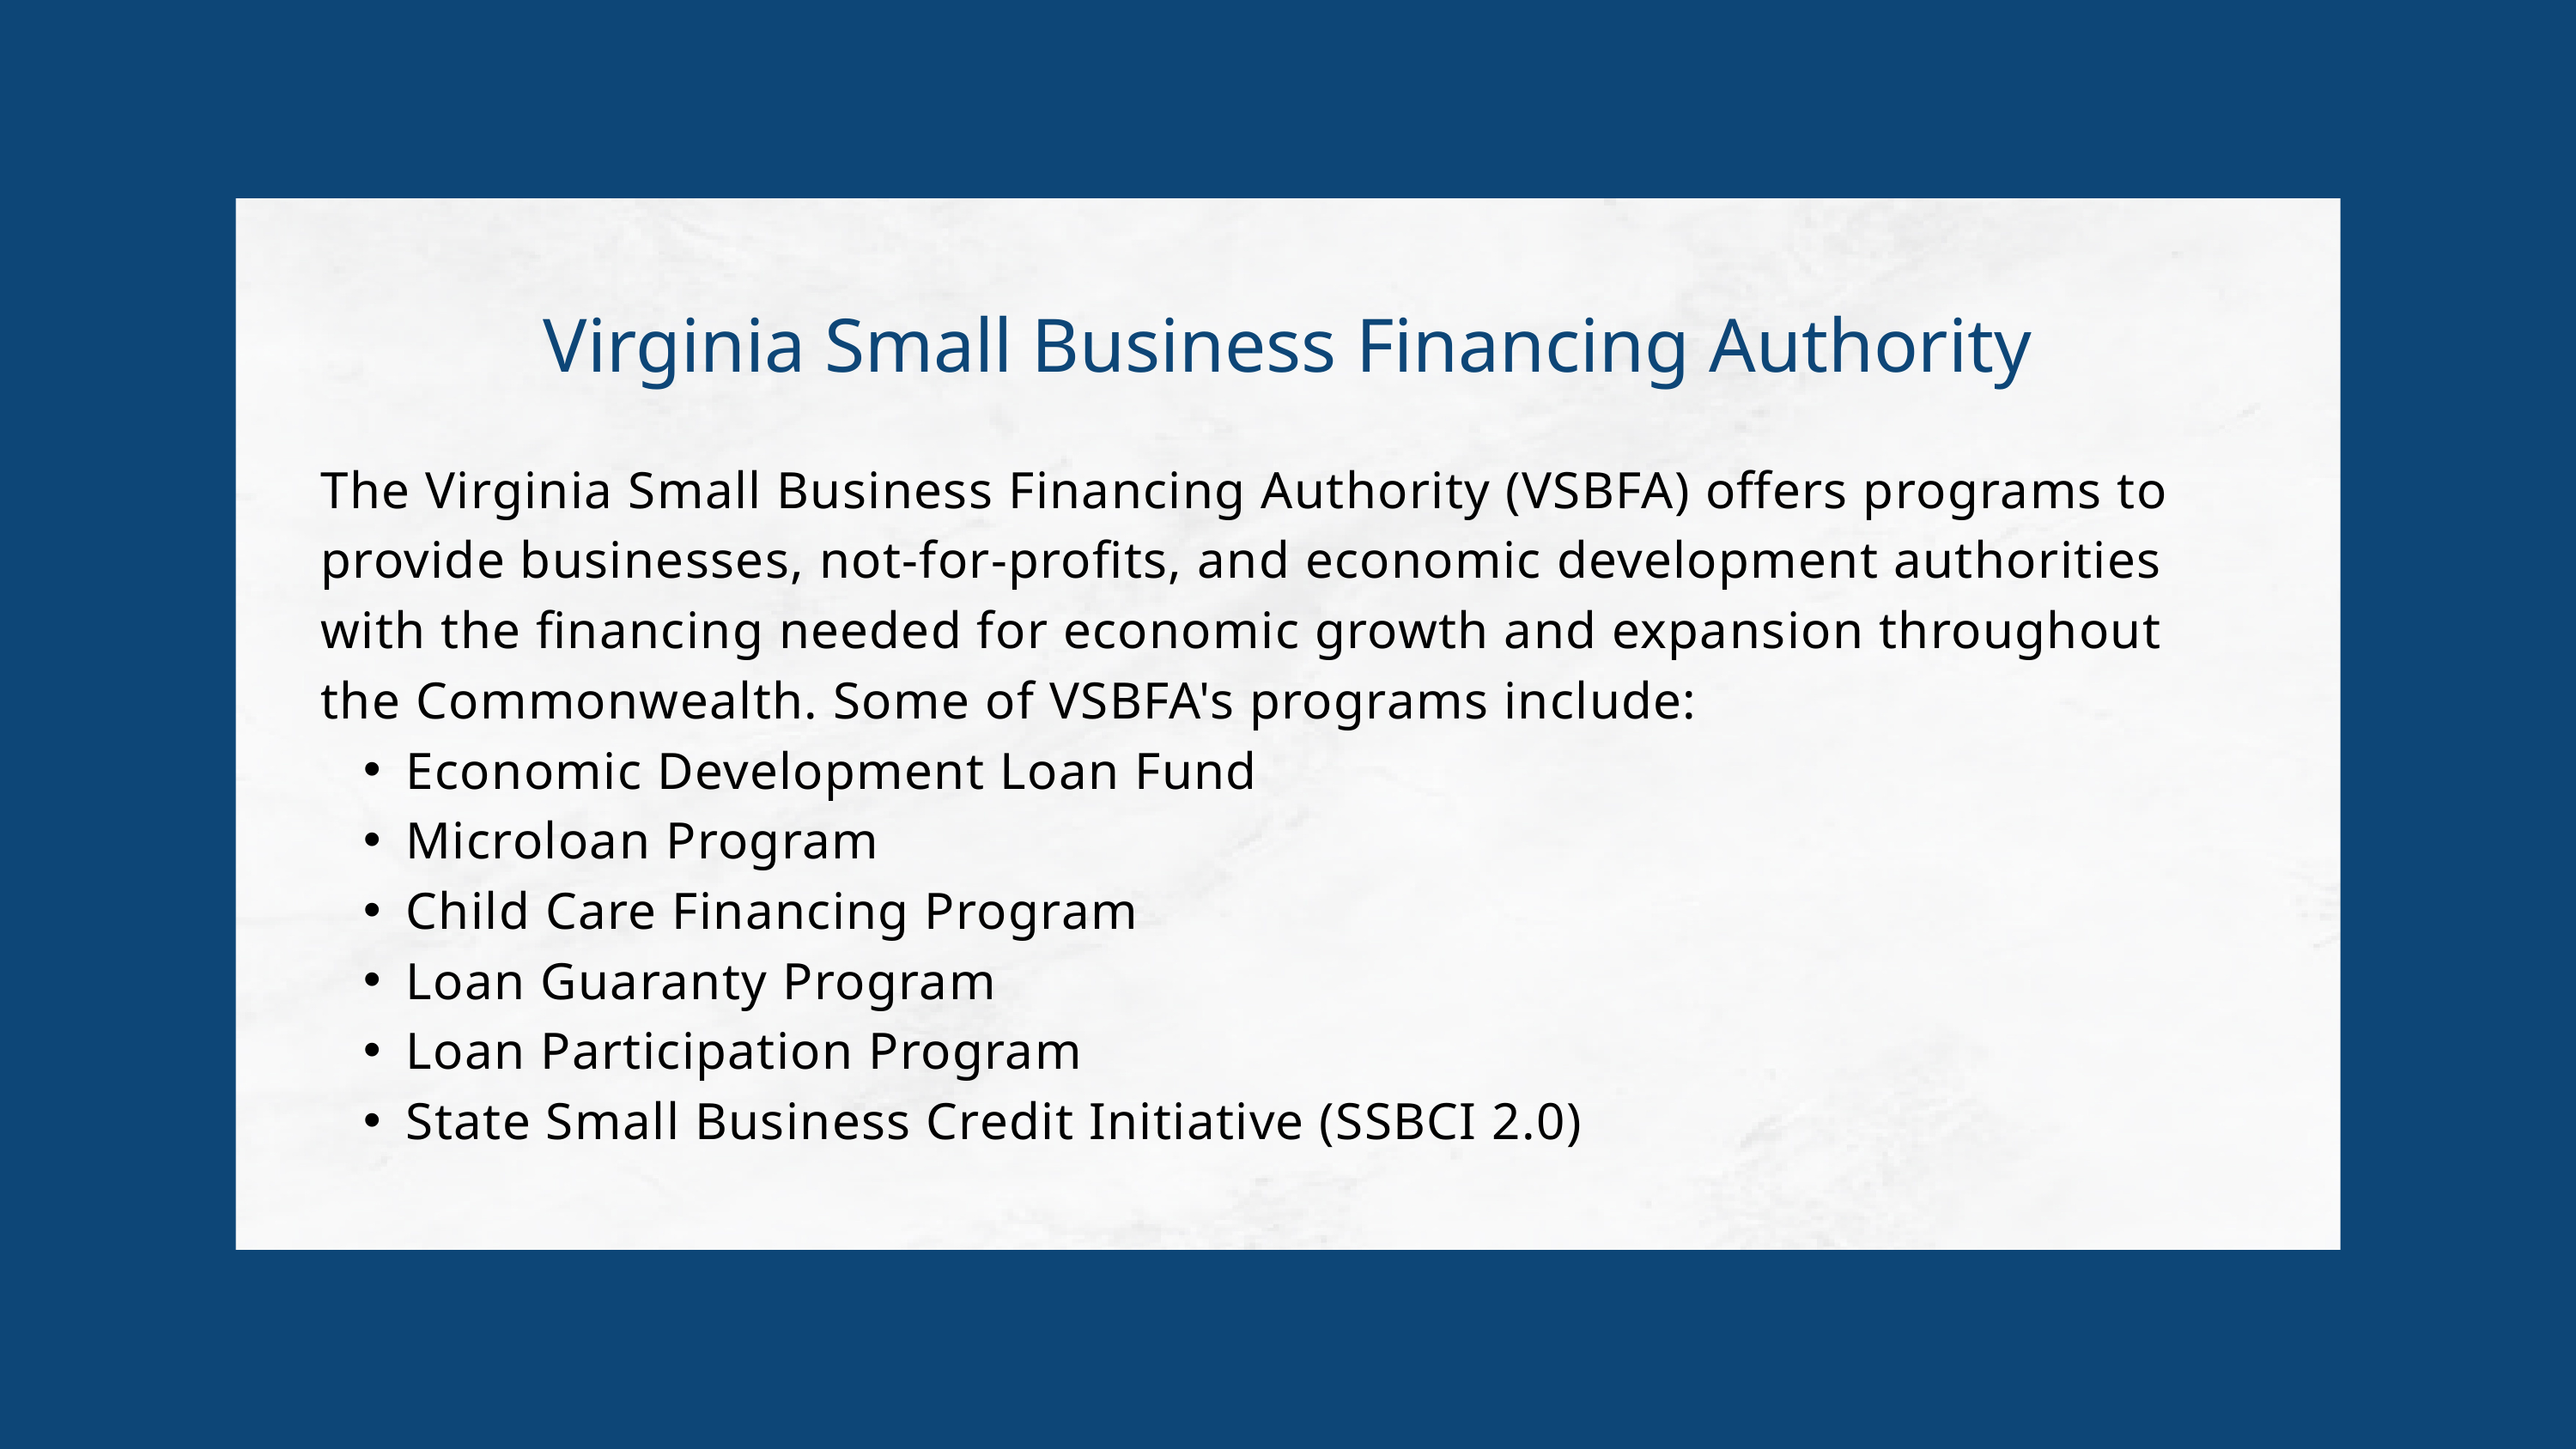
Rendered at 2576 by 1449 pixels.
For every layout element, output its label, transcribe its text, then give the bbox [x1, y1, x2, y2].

text_box [235, 198, 2341, 1250]
text_box The Virginia Small Business Financing Authority (VSBFA) offers programs to provide businesses, not-for-profits, and economic development authorities with the financing needed for economic growth and expansion throughout the Commonwealth. Some of VSBFA's programs include: Economic Development Loan Fund Microloan Program Child Care Financing Program Loan Guaranty Program Loan Participation Program State Small Business Credit Initiative (SSBCI 2.0) [320, 448, 2256, 1150]
text_box Virginia Small Business Financing Authority [430, 283, 2146, 387]
